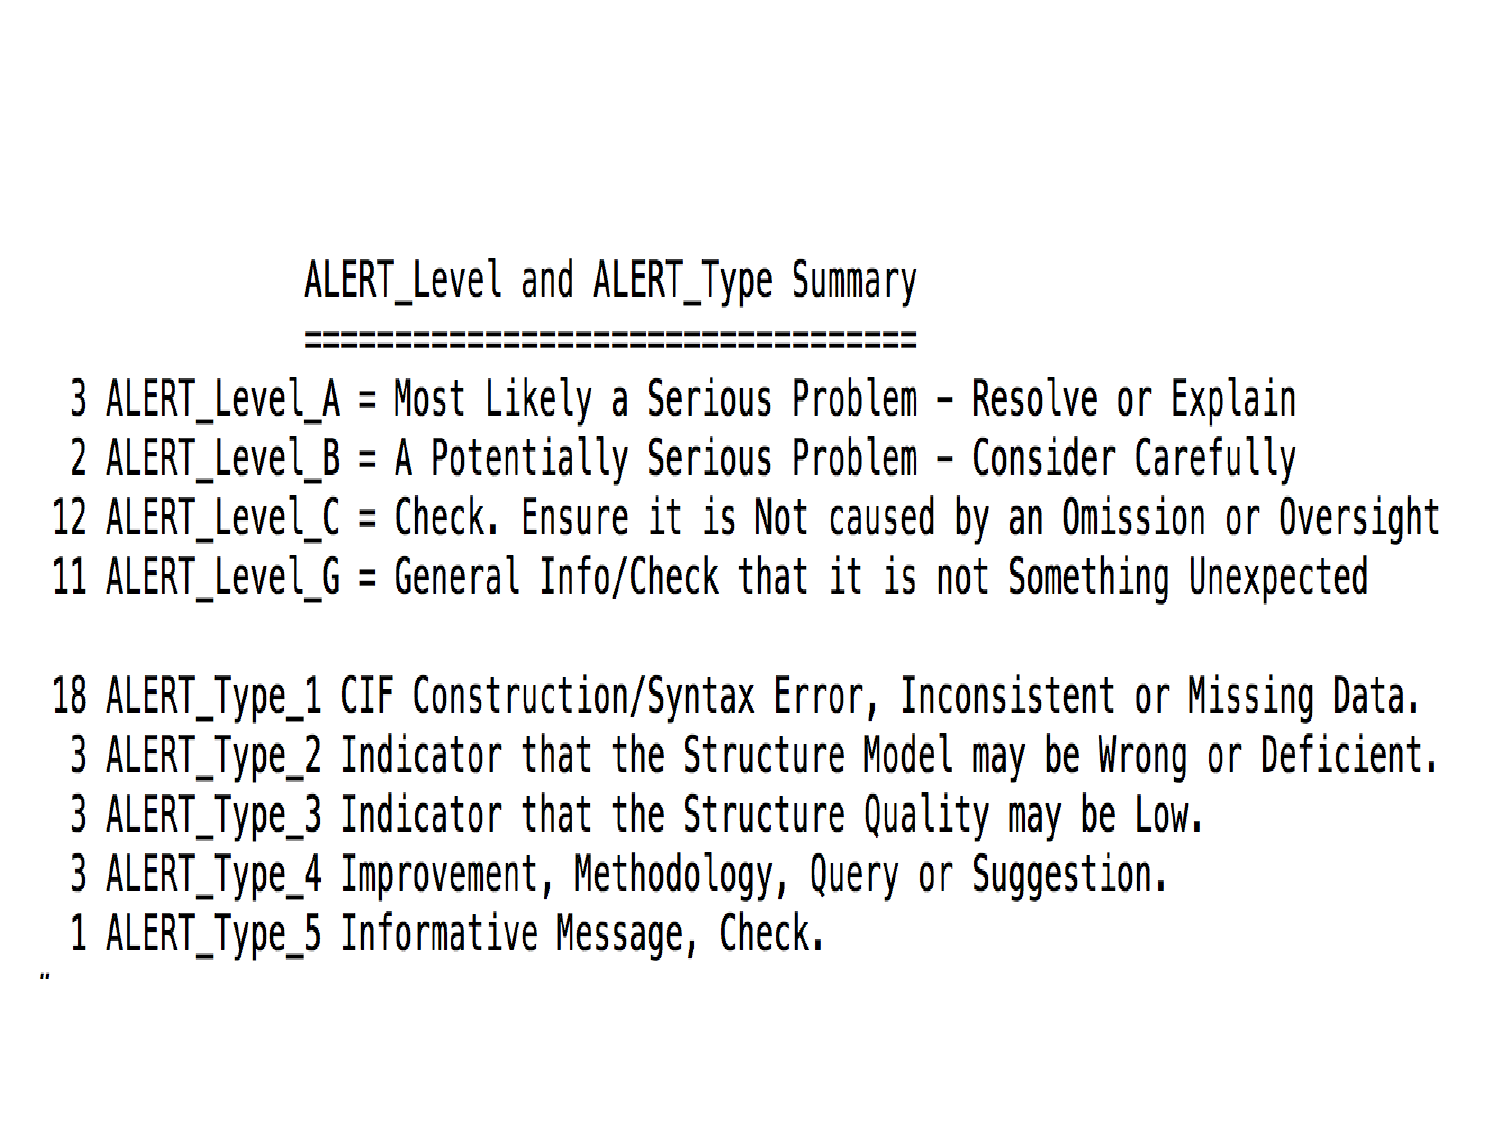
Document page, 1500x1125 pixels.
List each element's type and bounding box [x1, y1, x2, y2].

picture [35, 191, 1470, 979]
